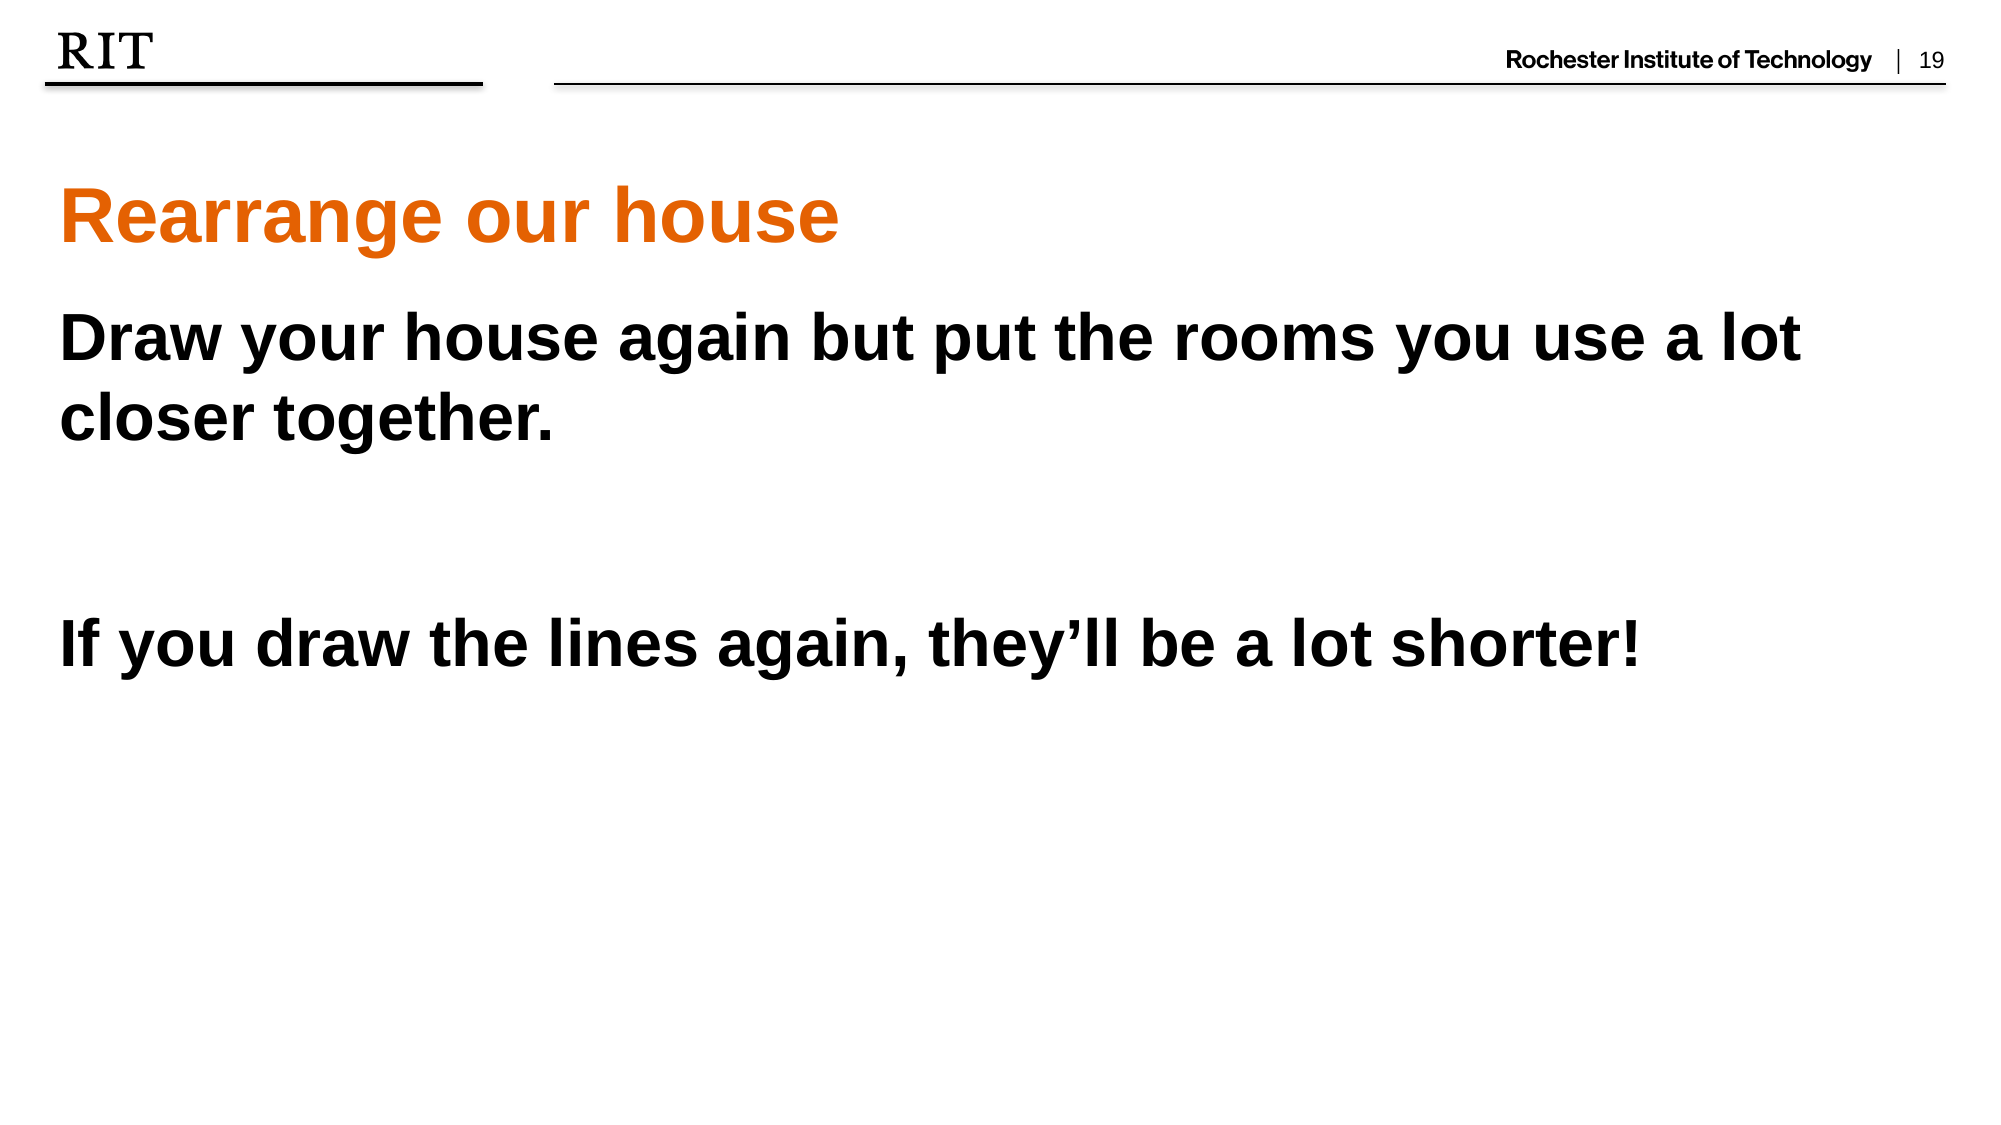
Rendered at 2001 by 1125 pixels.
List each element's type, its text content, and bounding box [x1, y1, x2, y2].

picture [53, 24, 156, 77]
picture [1507, 50, 1872, 72]
list Draw your house again but put the rooms you use a lot closer together. If you draw the lines again, they’ll be a lot shorter! [44, 286, 1946, 905]
list Rearrange our house [44, 157, 1946, 272]
